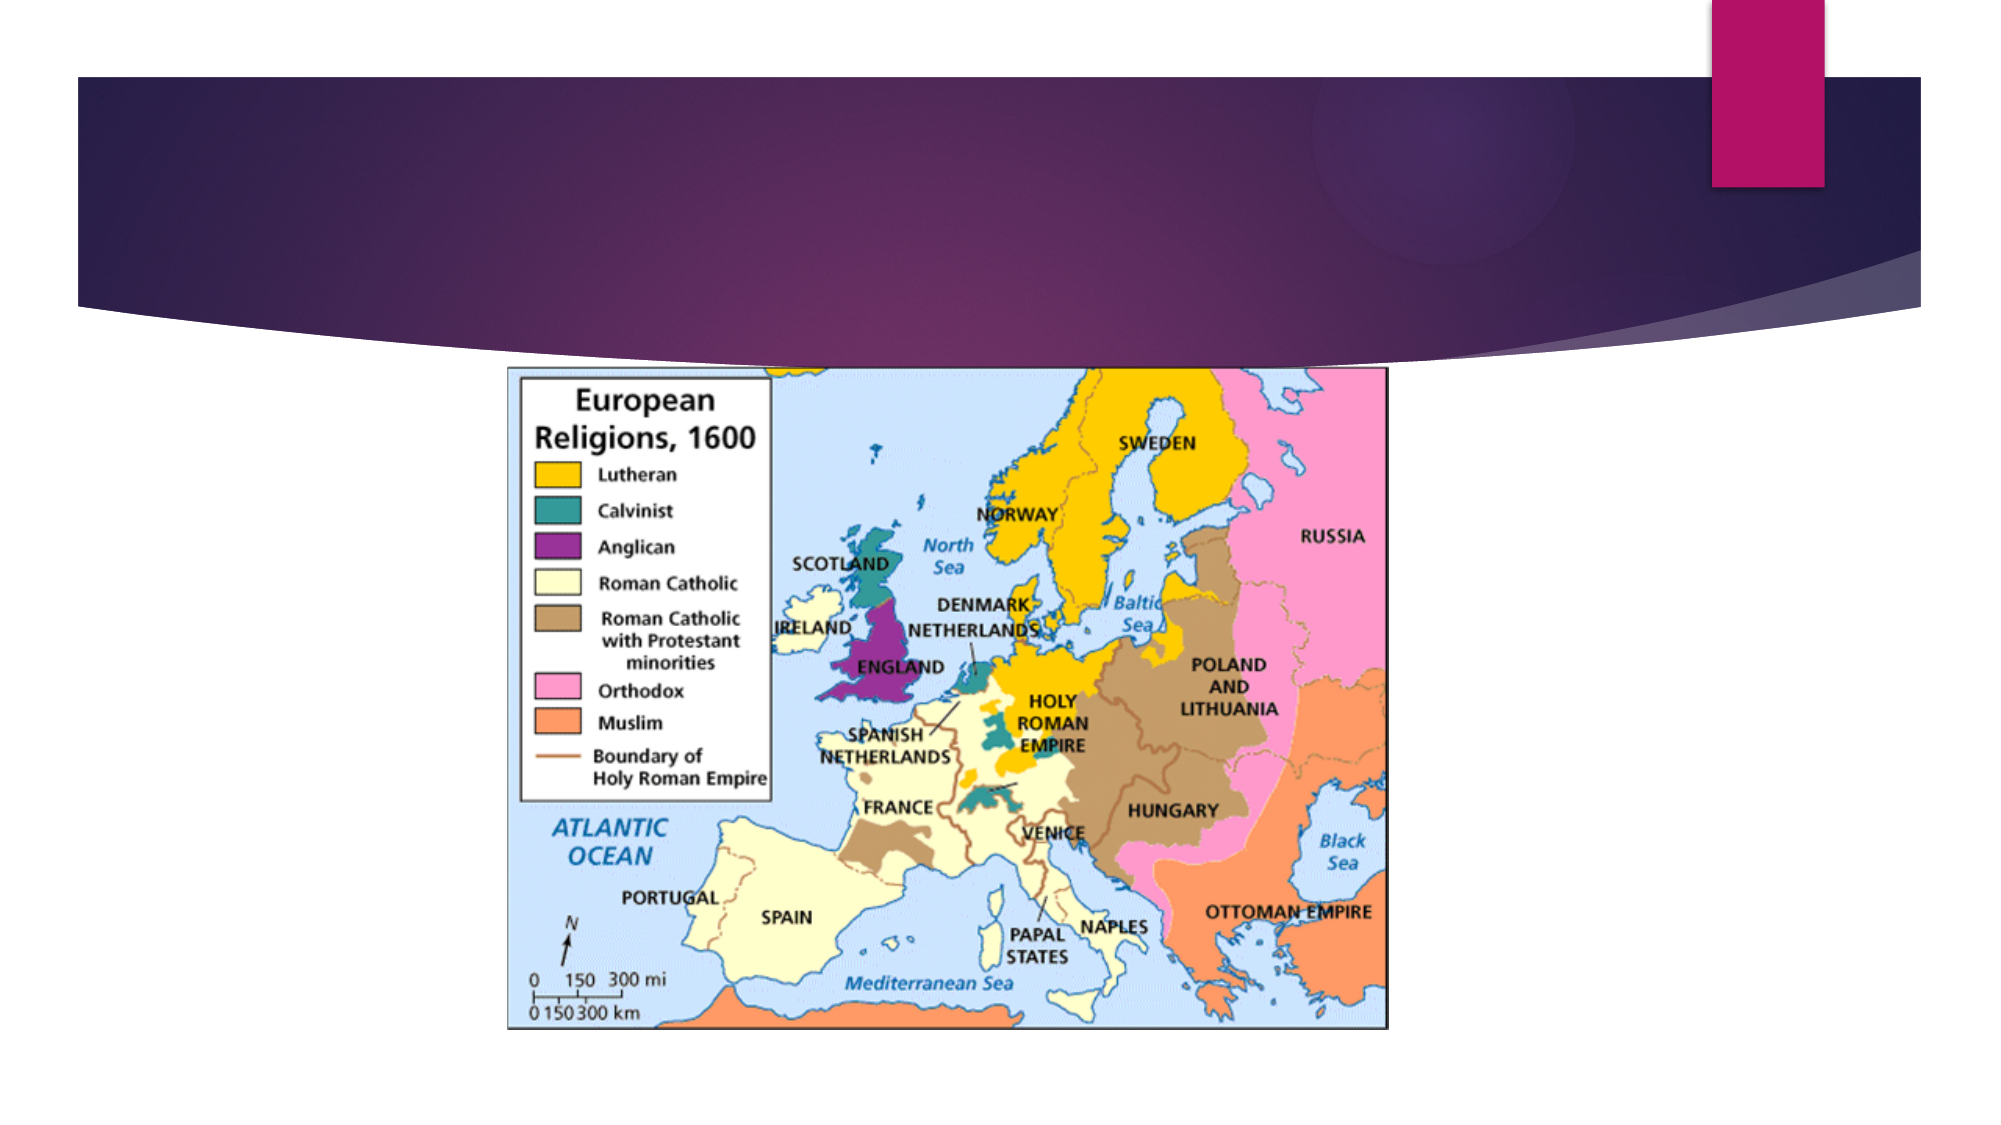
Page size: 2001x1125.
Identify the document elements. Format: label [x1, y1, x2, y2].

picture [507, 366, 1390, 1030]
